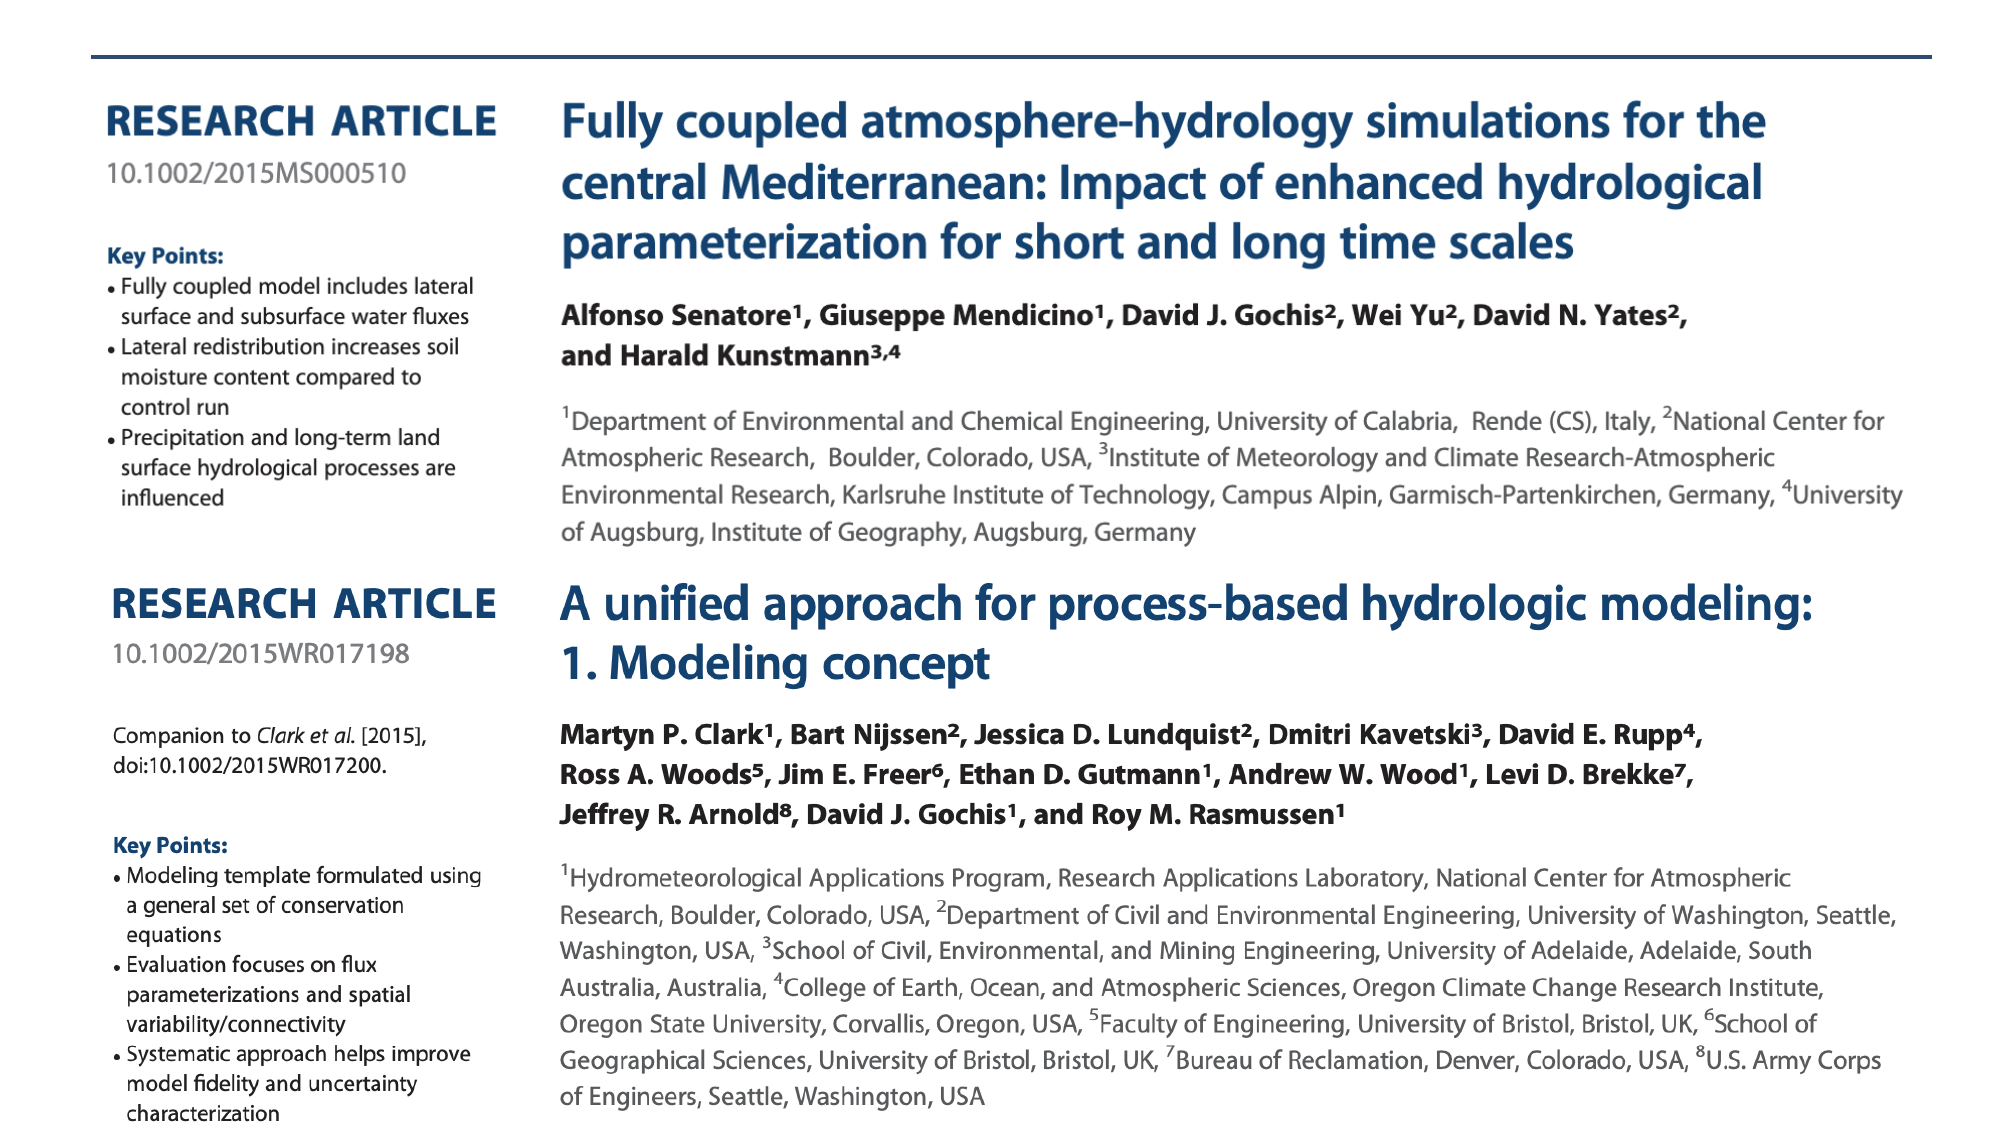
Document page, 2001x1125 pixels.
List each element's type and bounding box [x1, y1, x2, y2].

picture [91, 73, 1933, 557]
picture [90, 568, 1909, 1125]
